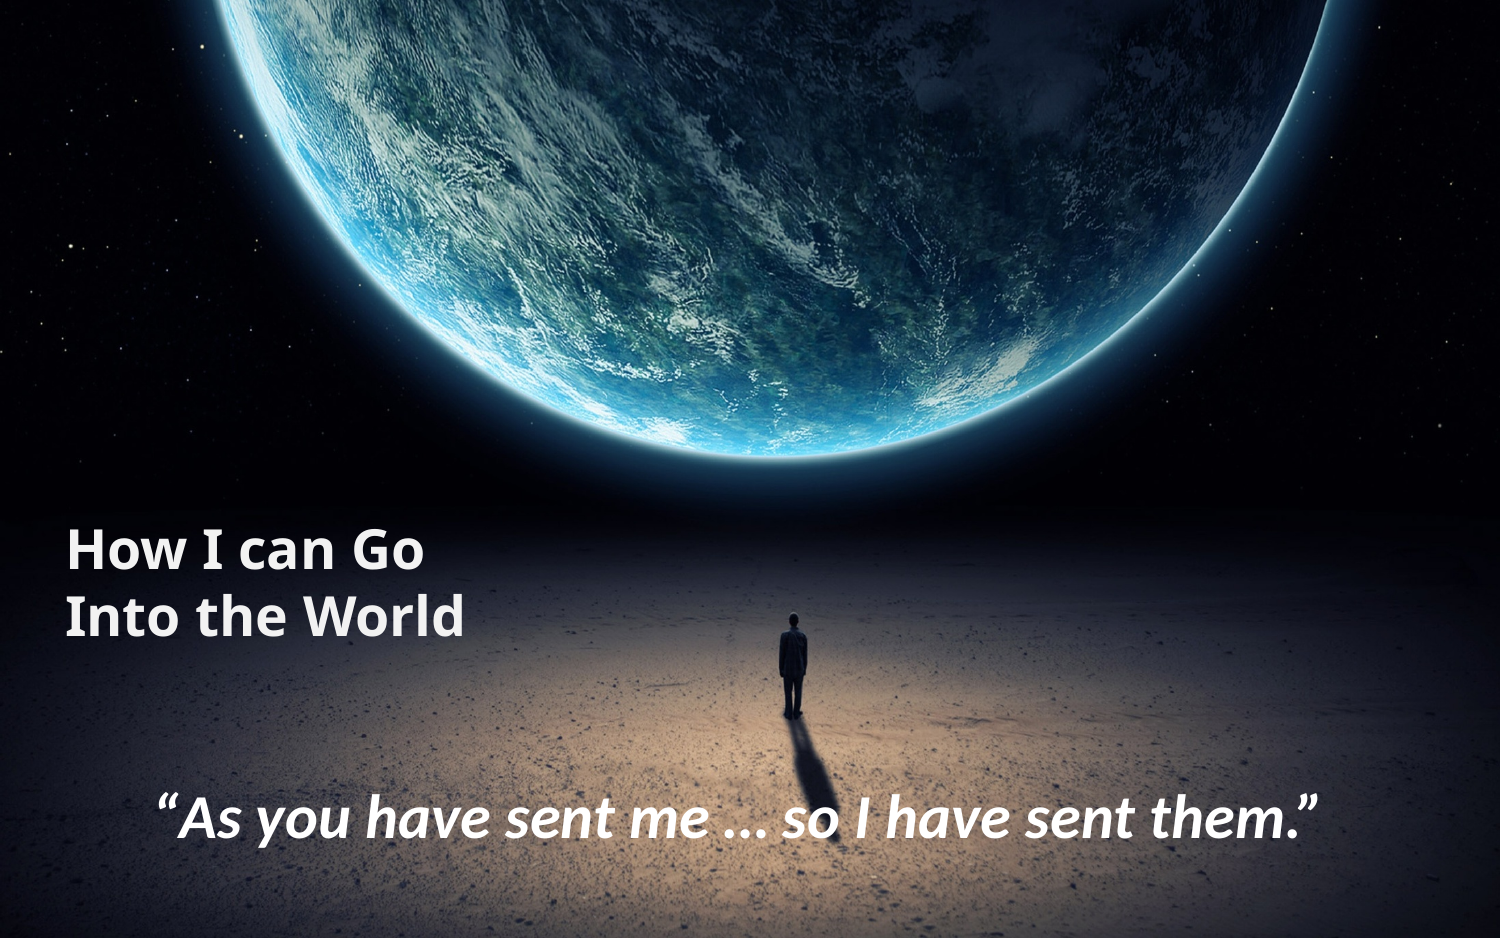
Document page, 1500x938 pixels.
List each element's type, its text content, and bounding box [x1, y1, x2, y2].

title How I can Go Into the World [50, 505, 1025, 657]
text_box “As you have sent me … so I have sent them.” [137, 768, 1375, 859]
picture [0, 0, 1500, 938]
